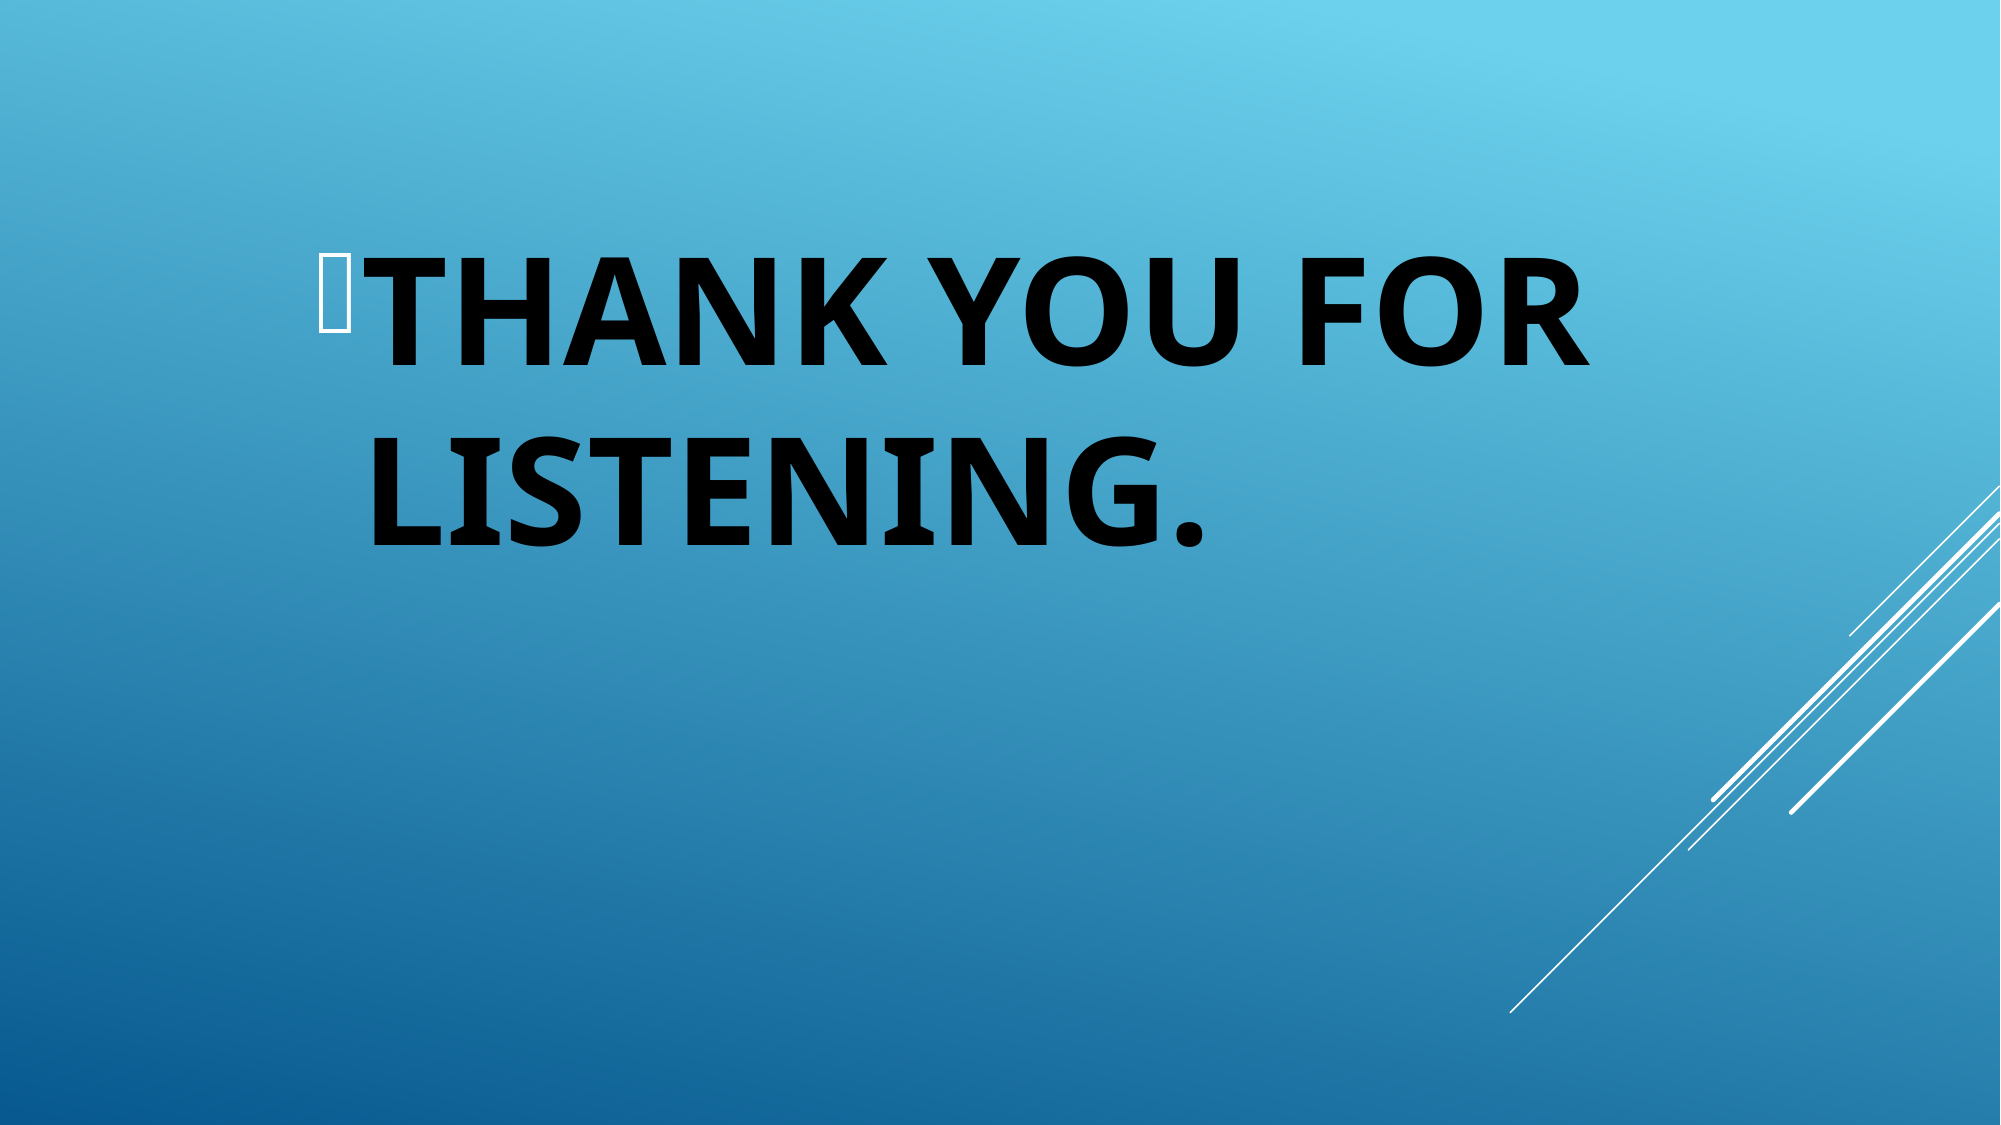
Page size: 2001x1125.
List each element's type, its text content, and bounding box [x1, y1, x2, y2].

list THANK YOU FOR LISTENING. [300, 98, 1700, 692]
